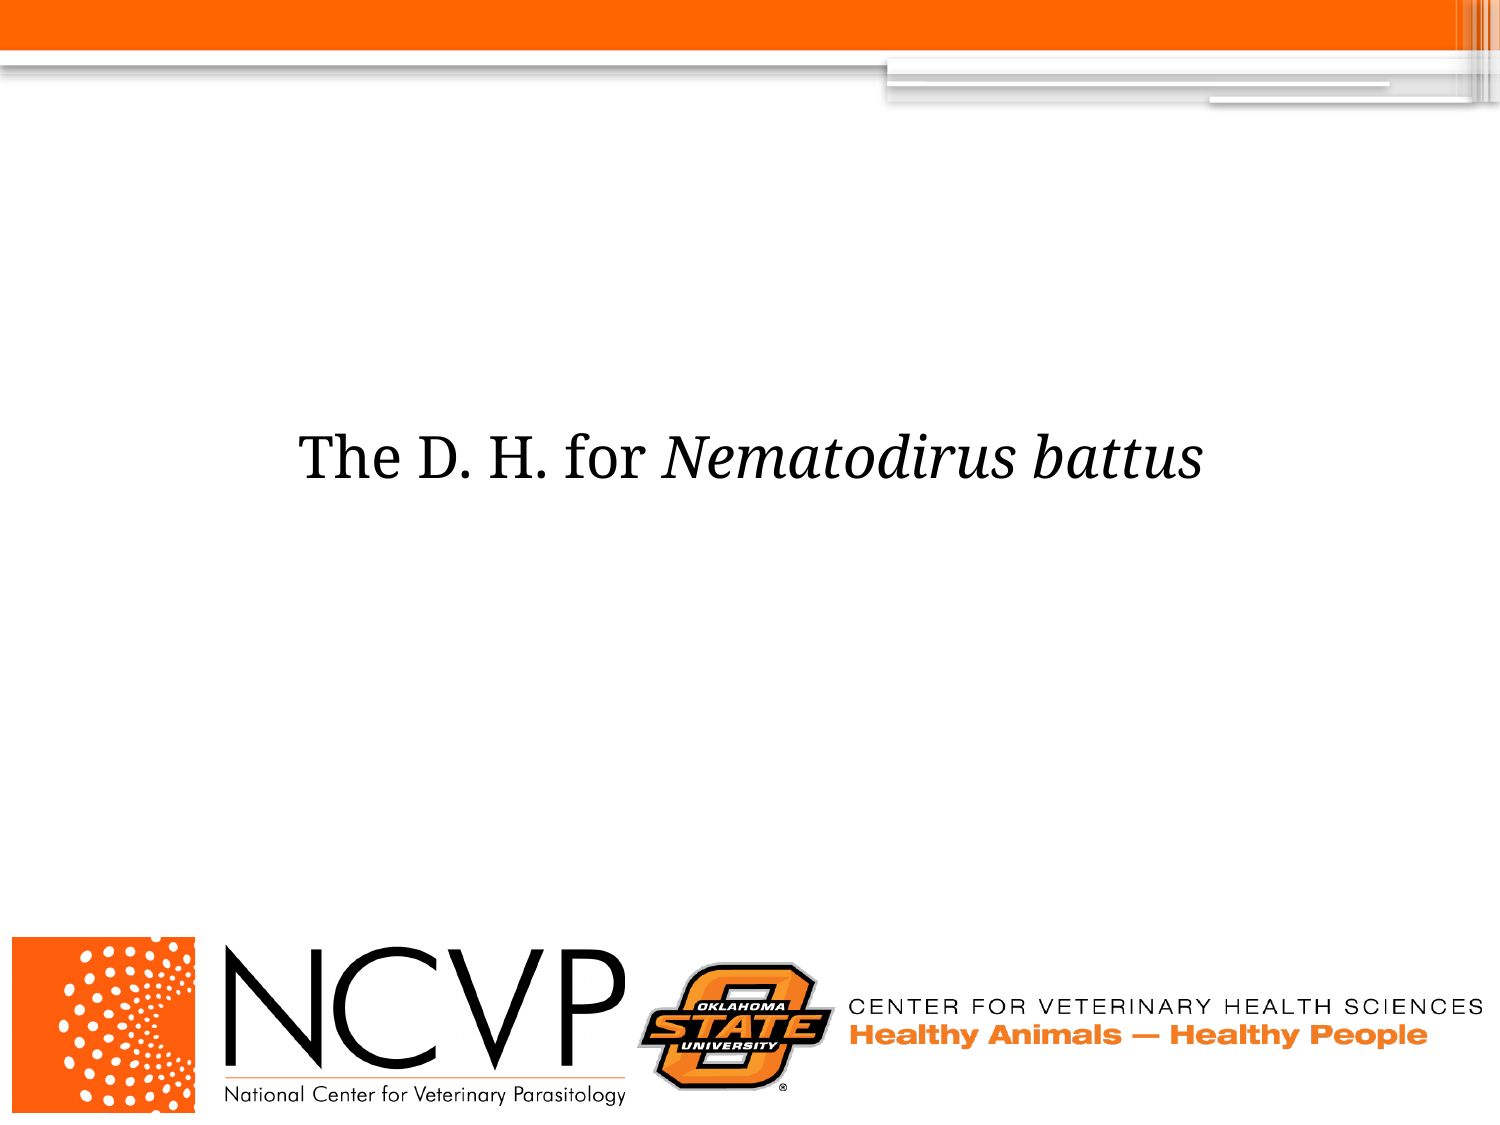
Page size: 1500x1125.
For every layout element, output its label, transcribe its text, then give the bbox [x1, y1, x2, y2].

picture [12, 937, 626, 1113]
picture [637, 962, 1483, 1092]
list The D. H. for Nematodirus battus [75, 412, 1425, 963]
